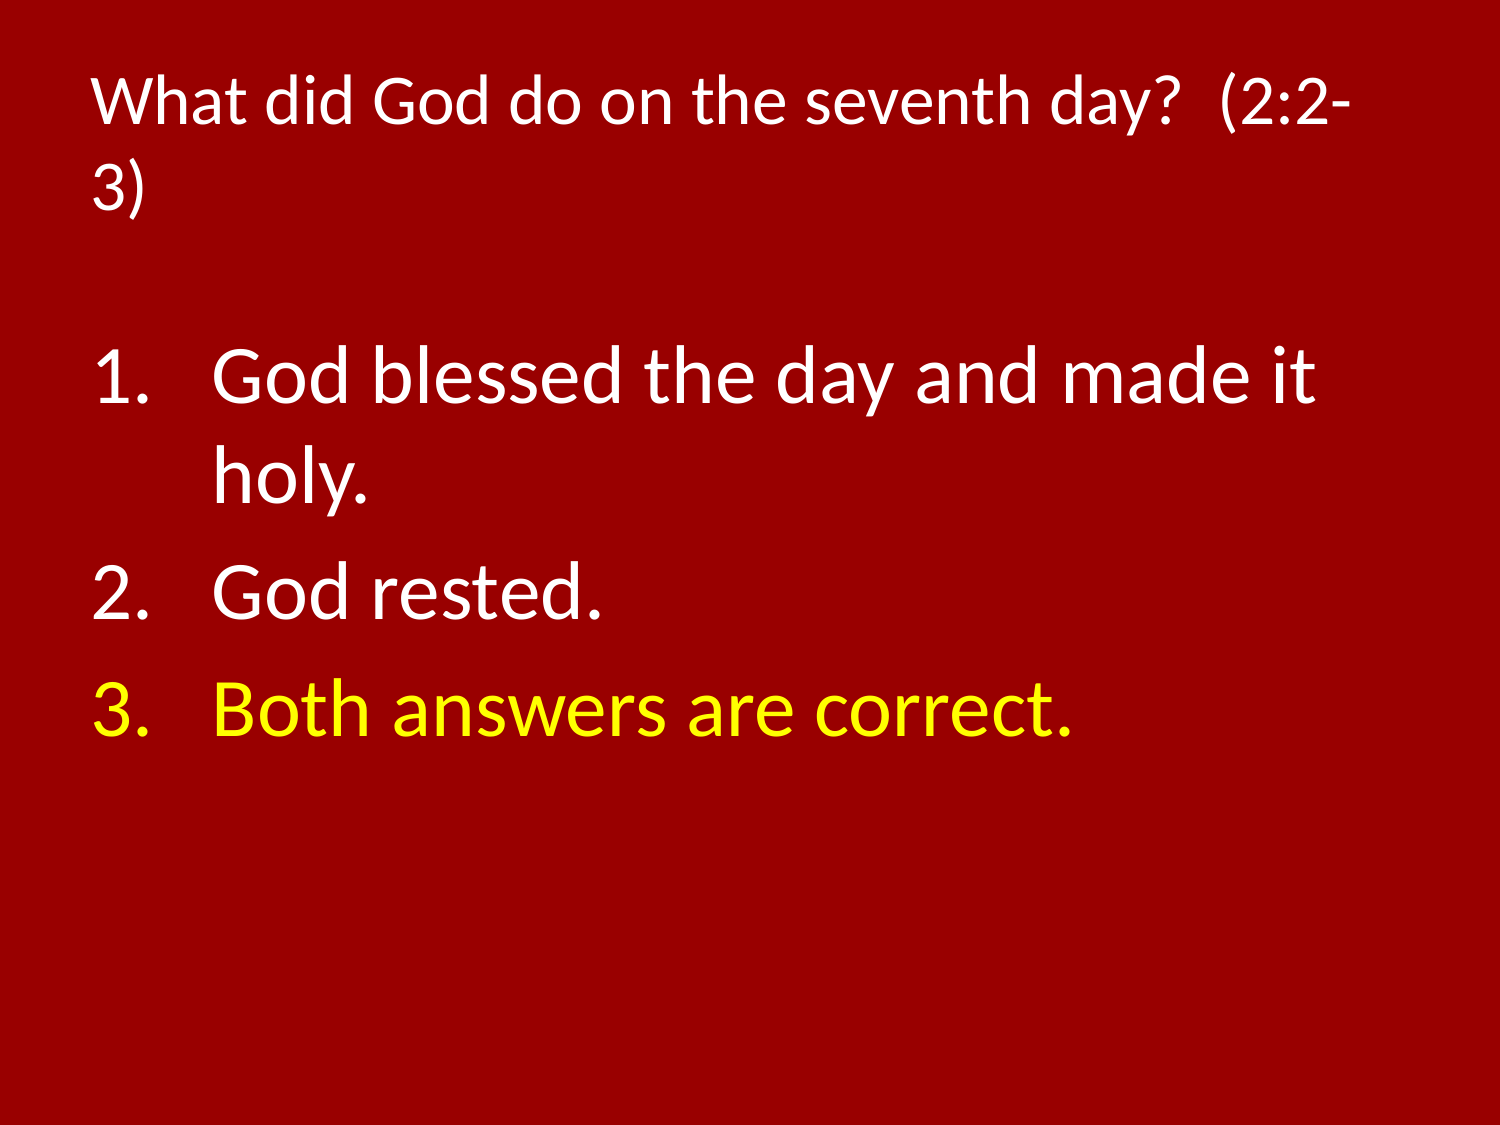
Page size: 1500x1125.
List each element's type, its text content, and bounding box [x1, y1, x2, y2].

list God blessed the day and made it holy. God rested. Both answers are correct. [75, 312, 1425, 1005]
title What did God do on the seventh day? (2:2-3) [75, 45, 1425, 233]
